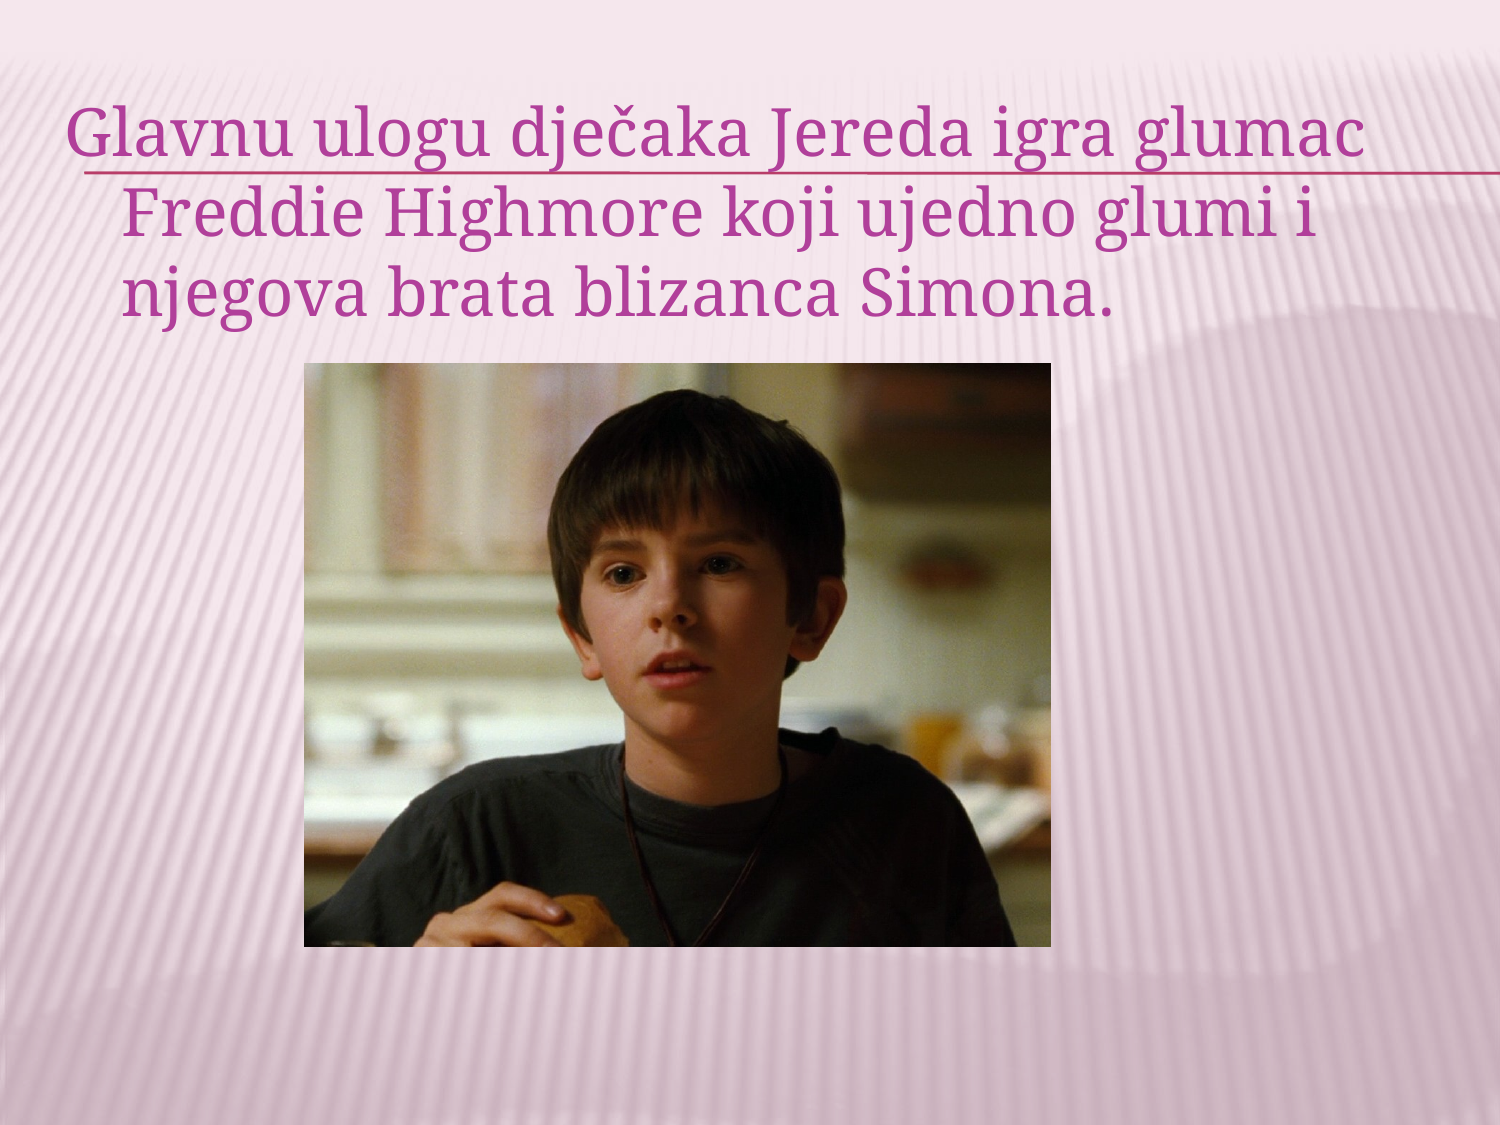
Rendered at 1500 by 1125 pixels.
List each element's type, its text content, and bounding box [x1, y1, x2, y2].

picture [304, 362, 1051, 947]
list Glavnu ulogu dječaka Jereda igra glumac Freddie Highmore koji ujedno glumi i njegova brata blizanca Simona. [50, 82, 1475, 998]
